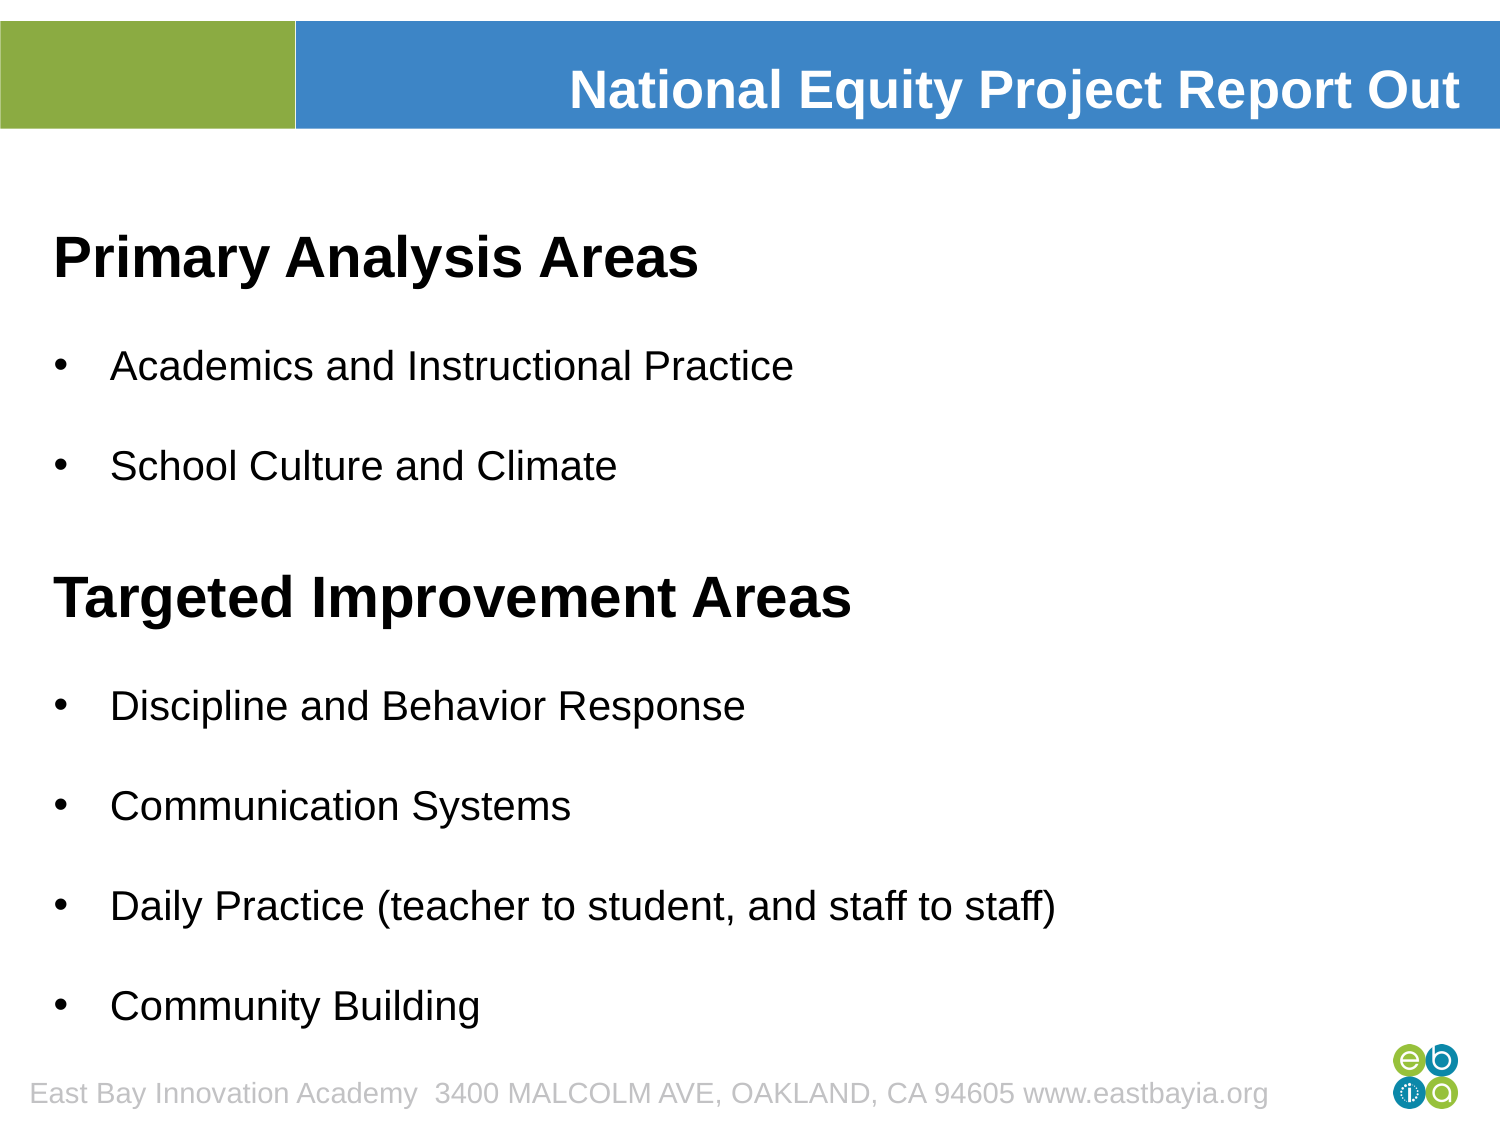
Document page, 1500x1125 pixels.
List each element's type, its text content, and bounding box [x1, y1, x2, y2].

picture [1409, 1088, 1414, 1102]
picture [1443, 1043, 1459, 1059]
text_box East Bay Innovation Academy 3400 MALCOLM AVE, OAKLAND, CA 94605 www.eastbayia.org [14, 1059, 1486, 1125]
text_box [296, 21, 1500, 129]
picture [1391, 1043, 1459, 1110]
title National Equity Project Report Out [201, 59, 1477, 135]
text_box [0, 21, 296, 129]
text_box Primary Analysis Areas Academics and Instructional Practice School Culture and Climate Targeted Improvement Areas Discipline and Behavior Response Communication Systems Daily Practice (teacher to student, and staff to staff) Community Building [38, 141, 1462, 1037]
